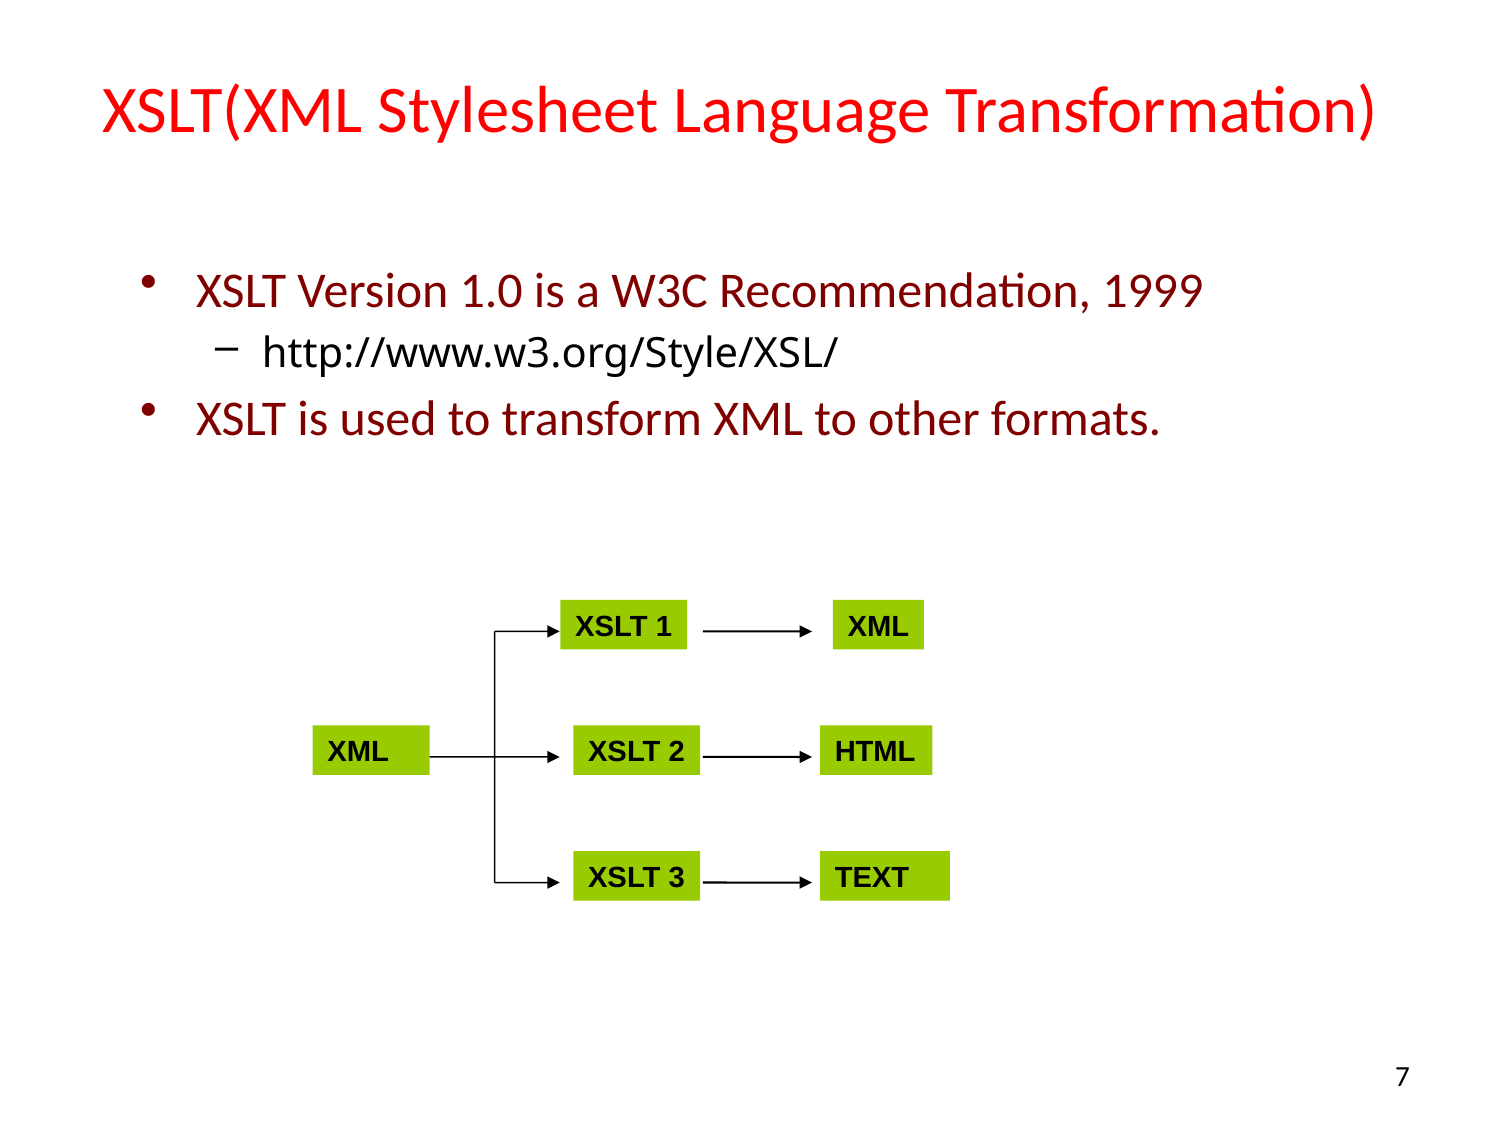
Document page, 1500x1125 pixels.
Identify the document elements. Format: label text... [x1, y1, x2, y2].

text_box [312, 599, 951, 901]
slide_number 7 [1074, 1049, 1426, 1103]
title XSLT(XML Stylesheet Language Transformation) [87, 62, 1451, 151]
list XSLT Version 1.0 is a W3C Recommendation, 1999 http://www.w3.org/Style/XSL/ XSLT is used to transform XML to other formats. [124, 249, 1388, 513]
